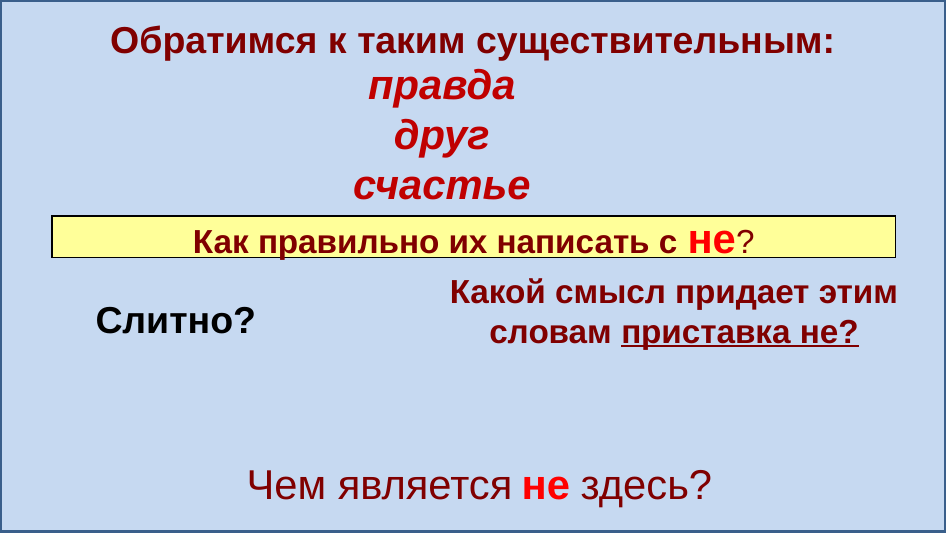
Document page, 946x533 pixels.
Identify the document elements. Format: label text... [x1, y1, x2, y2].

text_box [0, 0, 946, 533]
title Обратимся к таким существительным: [70, 16, 875, 68]
text_box Слитно? [86, 291, 265, 391]
list правда друг счастье [325, 53, 559, 216]
text_box Чем является не здесь? [238, 453, 721, 513]
text_box Как правильно их написать с не? [51, 216, 896, 258]
text_box Какой смысл придает этим словам приставка не? [438, 266, 911, 355]
